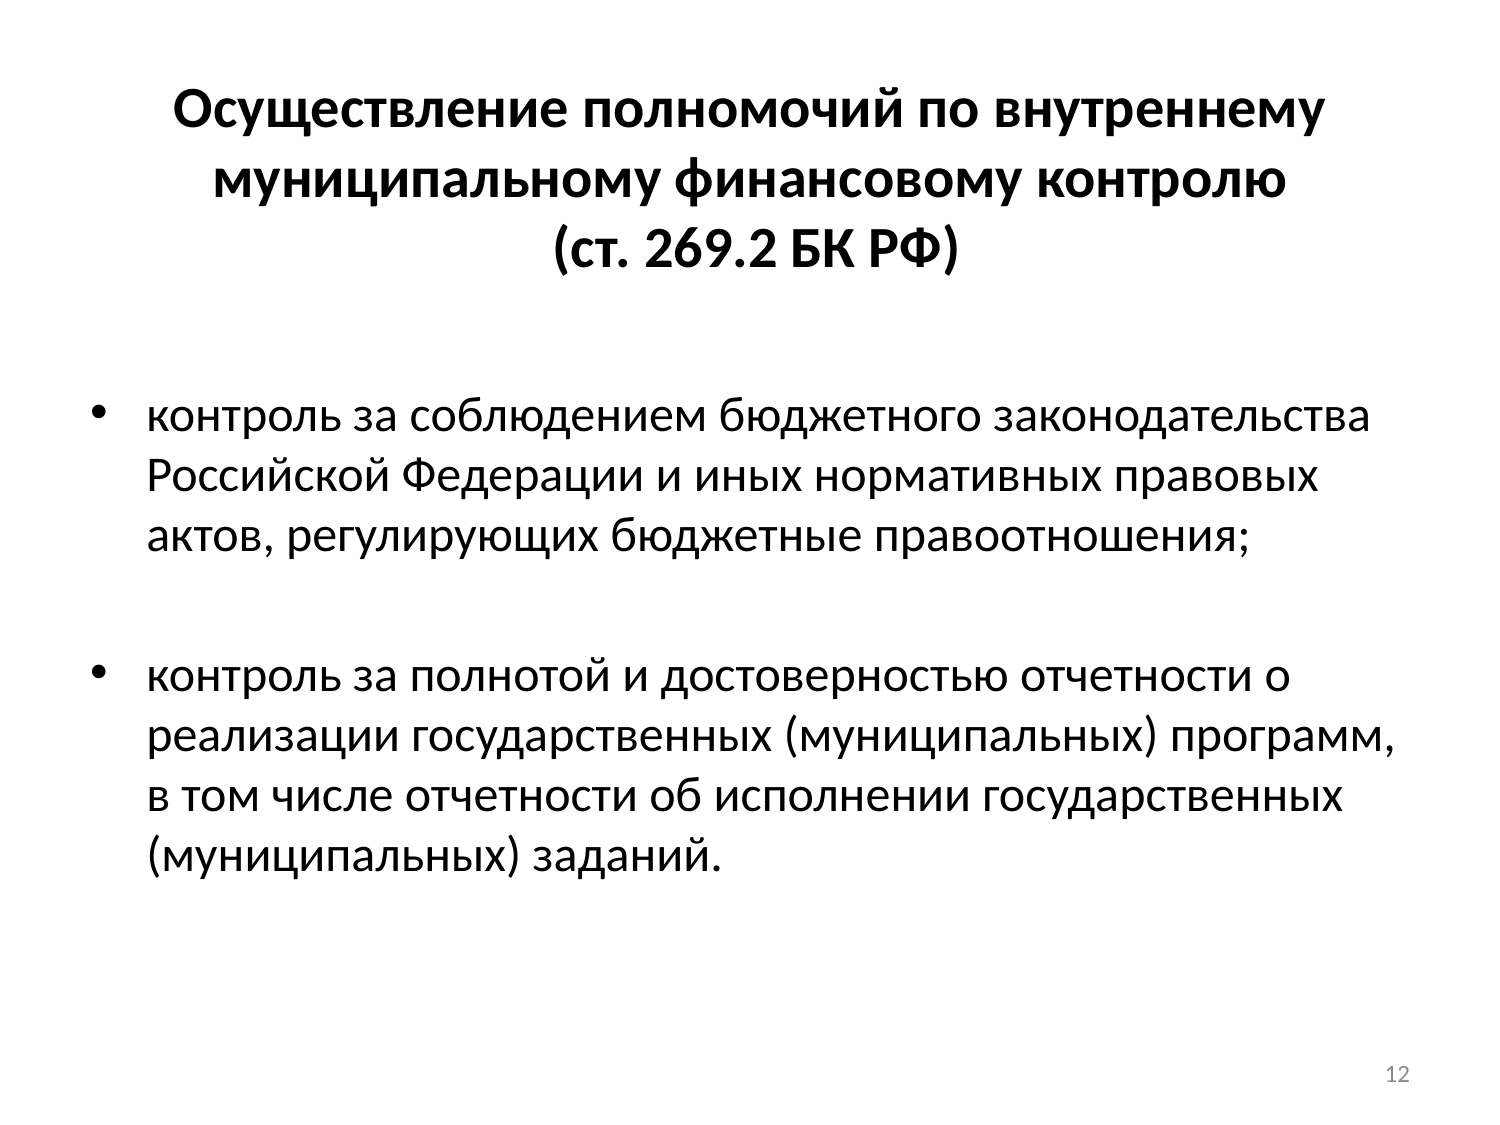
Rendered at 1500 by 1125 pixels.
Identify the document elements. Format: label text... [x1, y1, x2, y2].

list контроль за соблюдением бюджетного законодательства Российской Федерации и иных нормативных правовых актов, регулирующих бюджетные правоотношения; контроль за полнотой и достоверностью отчетности о реализации государственных (муниципальных) программ, в том числе отчетности об исполнении государственных (муниципальных) заданий. [75, 373, 1425, 1071]
title Осуществление полномочий по внутреннему муниципальному финансовому контролю (ст. 269.2 БК РФ) [75, 45, 1425, 303]
slide_number 12 [1074, 1042, 1425, 1103]
